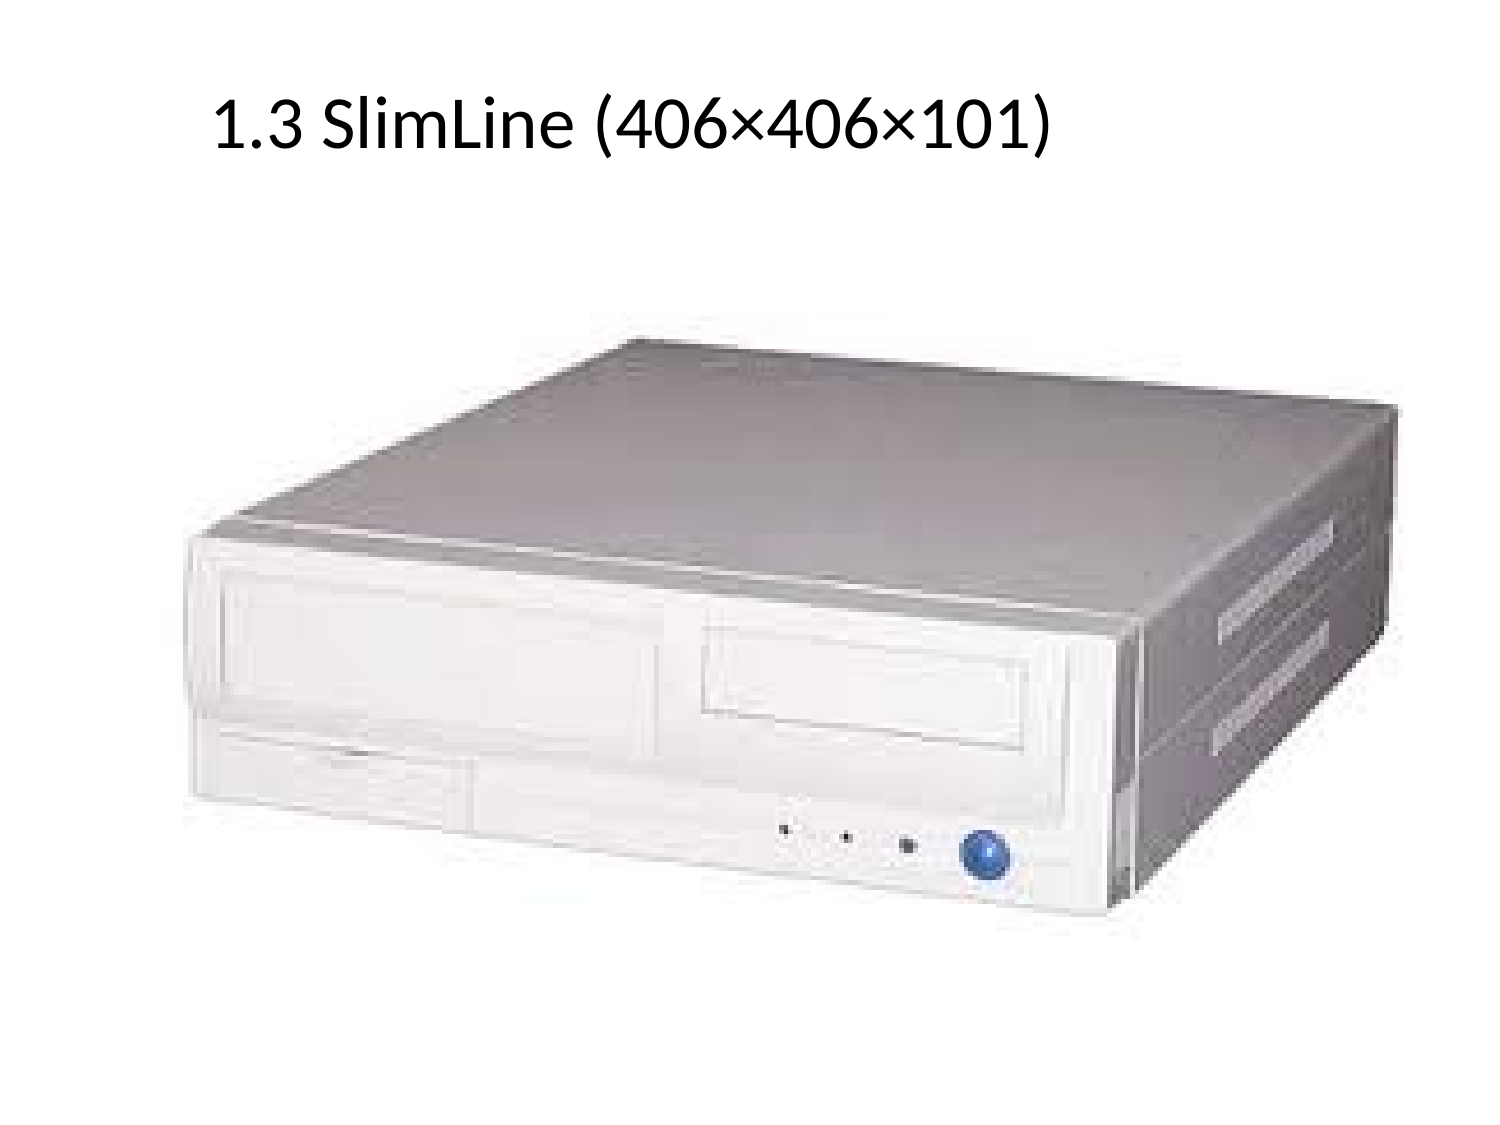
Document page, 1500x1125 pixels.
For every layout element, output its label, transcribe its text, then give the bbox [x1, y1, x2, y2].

picture [147, 312, 1440, 941]
text_box 1.3 SlimLine (406×406×101) [194, 66, 1235, 172]
